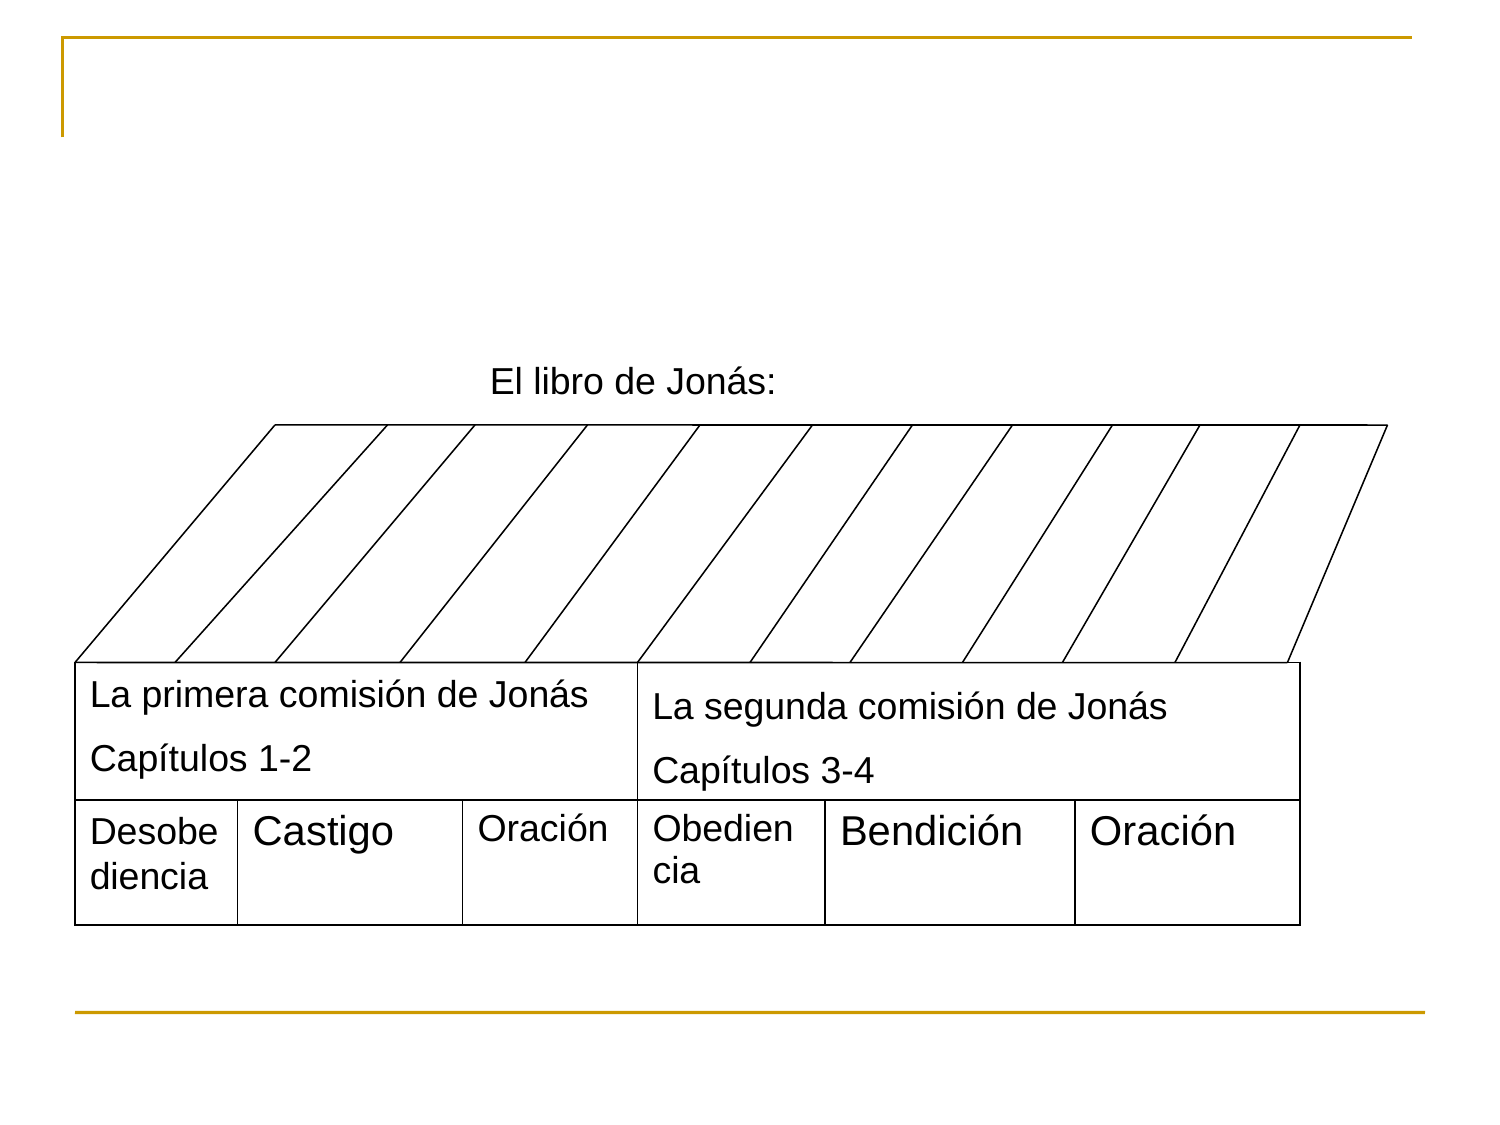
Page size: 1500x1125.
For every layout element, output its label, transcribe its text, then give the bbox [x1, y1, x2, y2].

text_box [312, 362, 900, 423]
table_header Castigo [238, 801, 462, 924]
table_header Oración [1076, 801, 1299, 924]
table_header [76, 663, 637, 799]
table_header Bendición [826, 801, 1074, 924]
table_header [638, 663, 1299, 799]
table_header Oración [463, 801, 637, 924]
table_header [76, 801, 237, 924]
table_header Obediencia [638, 801, 824, 924]
text_box El libro de Jonás: [474, 349, 900, 410]
